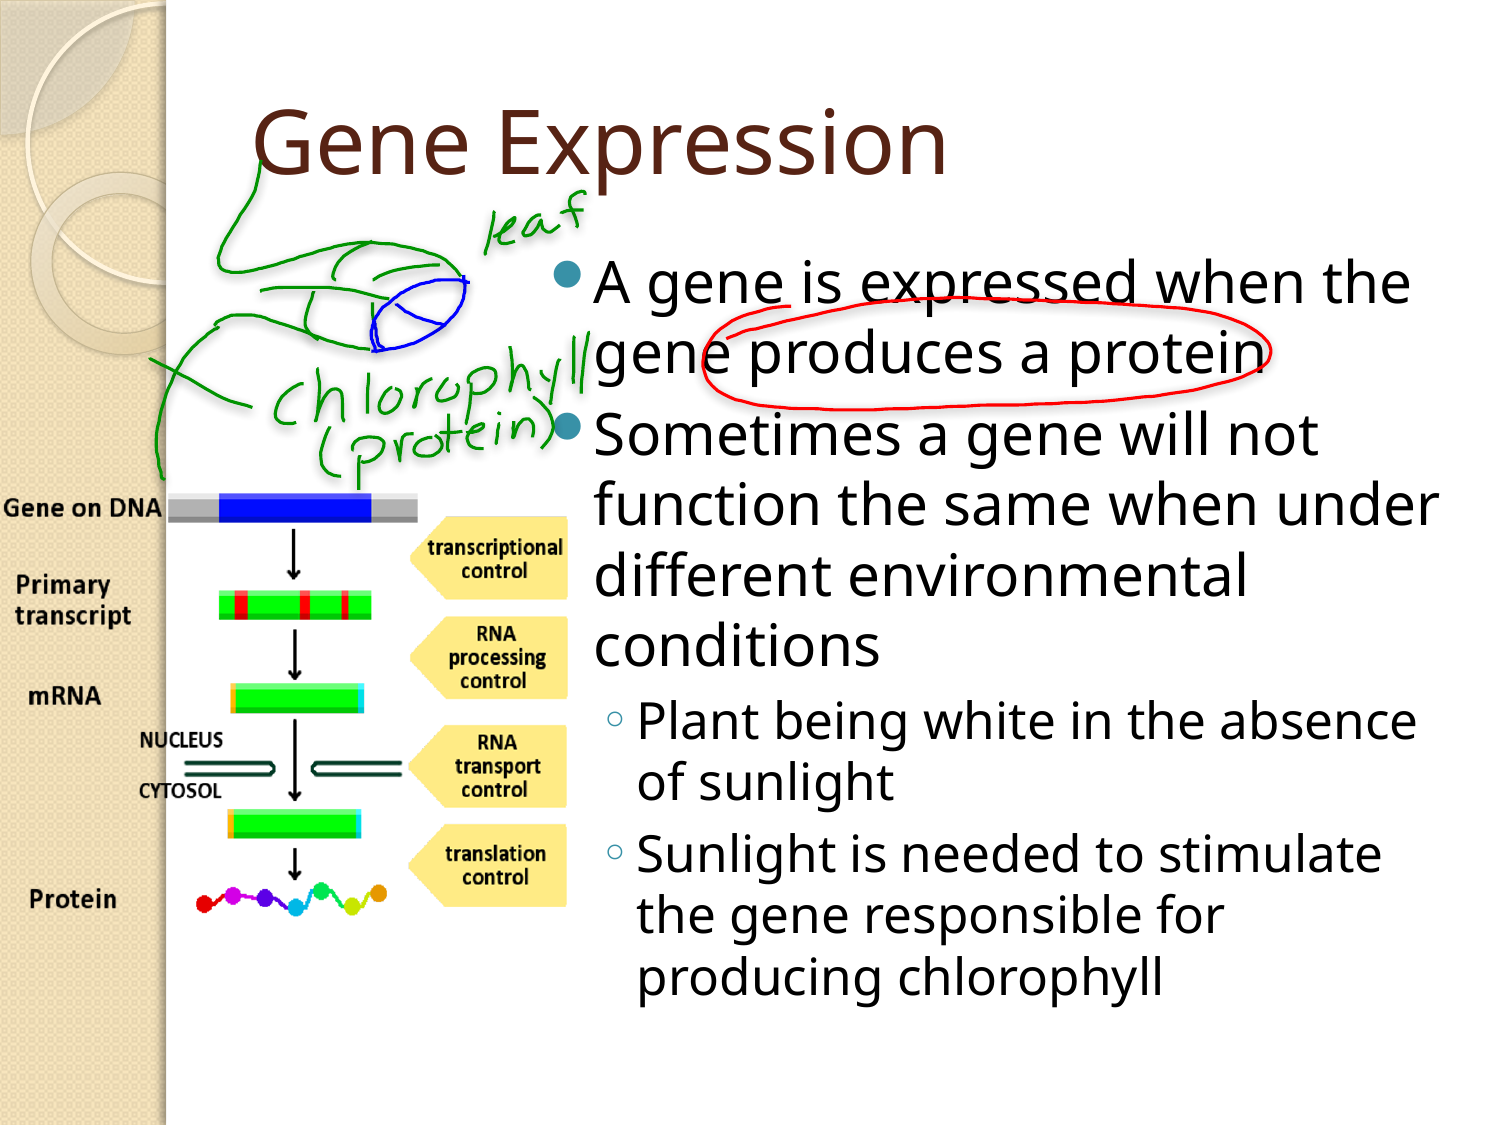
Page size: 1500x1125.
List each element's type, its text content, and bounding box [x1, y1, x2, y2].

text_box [370, 274, 471, 329]
text_box [700, 295, 1274, 412]
picture [0, 464, 608, 937]
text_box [484, 191, 586, 256]
list A gene is expressed when the gene produces a protein Sometimes a gene will not function the same when under different environmental conditions Plant being white in the absence of sunlight Sunlight is needed to stimulate the gene responsible for producing chlorophyll [522, 237, 1466, 1025]
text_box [149, 332, 591, 491]
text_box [214, 159, 461, 329]
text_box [259, 240, 441, 329]
title Gene Expression [235, 45, 1466, 233]
